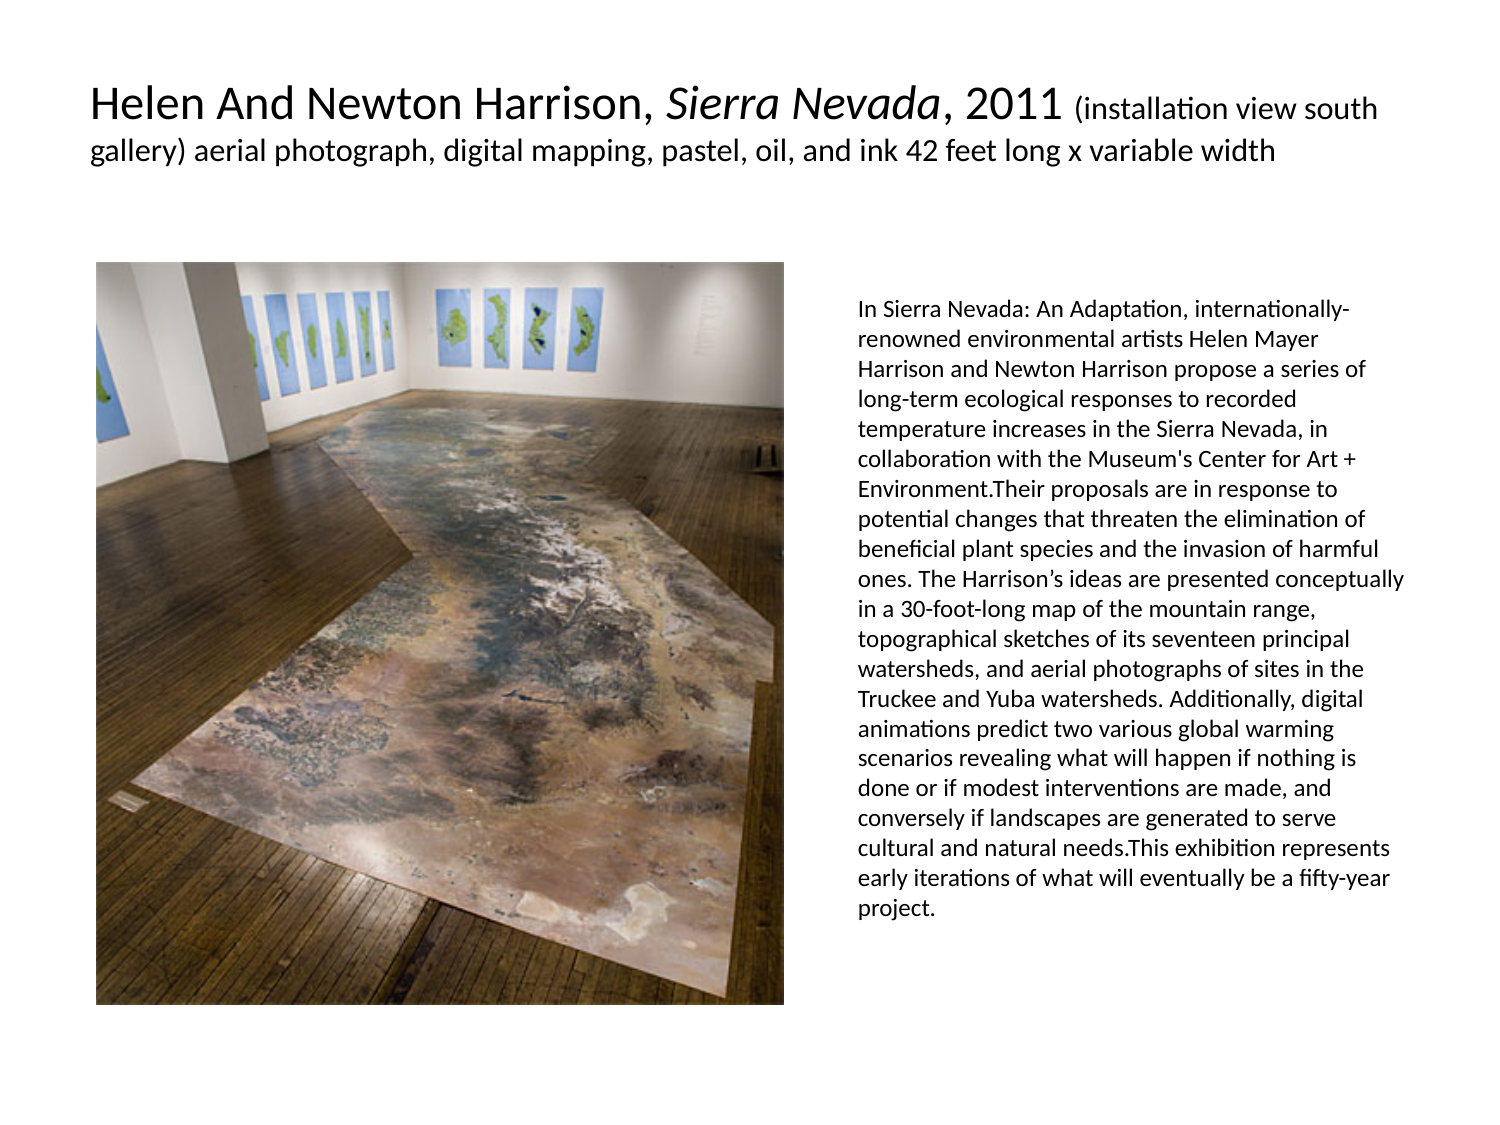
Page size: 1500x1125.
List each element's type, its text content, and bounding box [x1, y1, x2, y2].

title Helen And Newton Harrison, Sierra Nevada, 2011 (installation view south gallery) aerial photograph, digital mapping, pastel, oil, and ink 42 feet long x variable width [75, 45, 1425, 233]
text_box In Sierra Nevada: An Adaptation, internationally-renowned environmental artists Helen Mayer Harrison and Newton Harrison propose a series of long-term ecological responses to recorded temperature increases in the Sierra Nevada, in collaboration with the Museum's Center for Art + Environment.Their proposals are in response to potential changes that threaten the elimination of beneficial plant species and the invasion of harmful ones. The Harrison’s ideas are presented conceptually in a 30-foot-long map of the mountain range, topographical sketches of its seventeen principal watersheds, and aerial photographs of sites in the Truckee and Yuba watersheds. Additionally, digital animations predict two various global warming scenarios revealing what will happen if nothing is done or if modest interventions are made, and conversely if landscapes are generated to serve cultural and natural needs.This exhibition represents early iterations of what will eventually be a fifty-year project. [1121, 285, 1425, 929]
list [0, 262, 1116, 1006]
